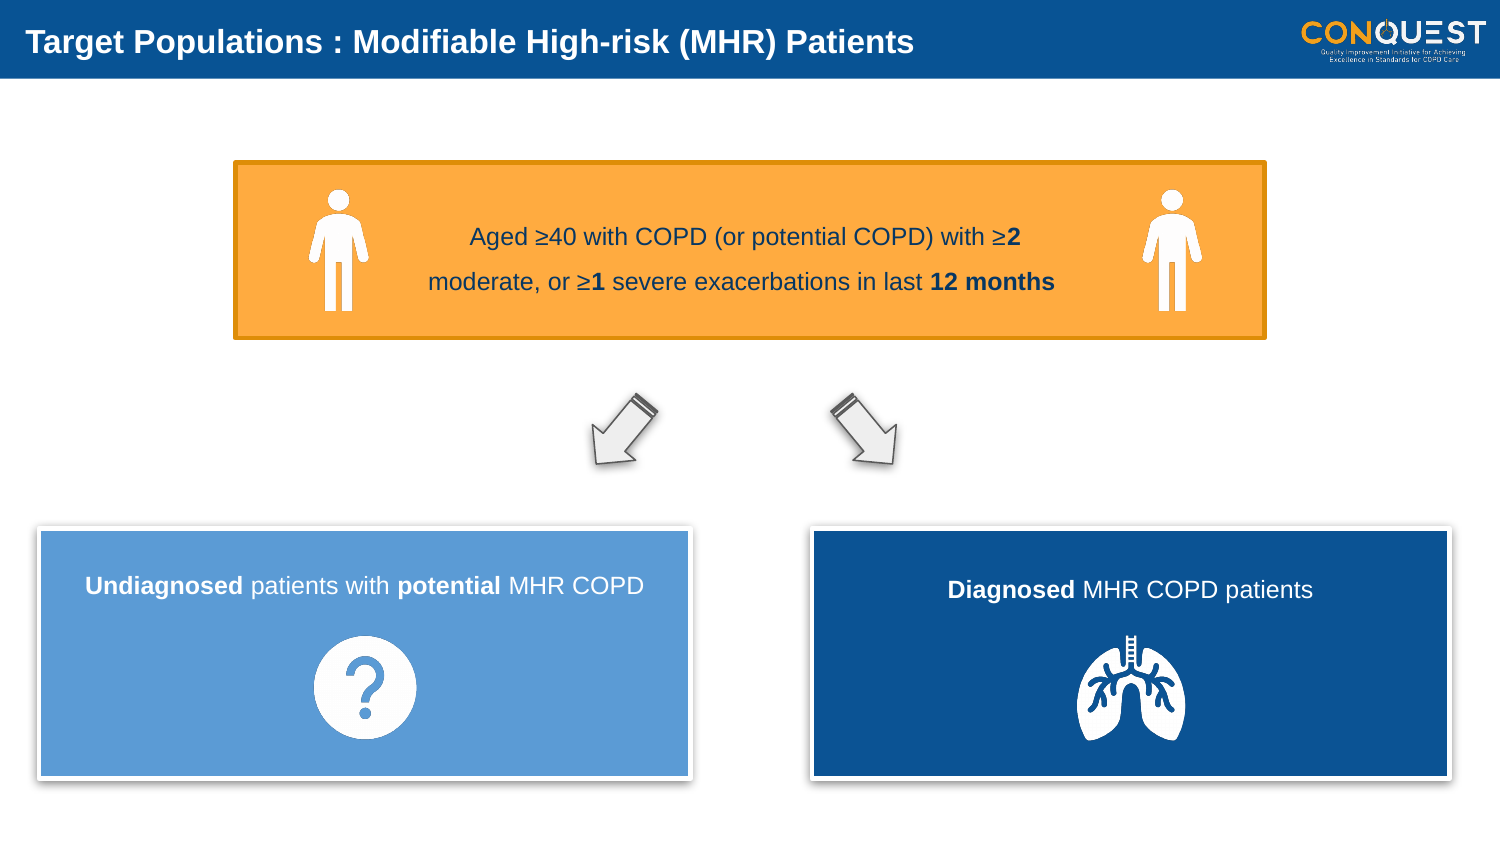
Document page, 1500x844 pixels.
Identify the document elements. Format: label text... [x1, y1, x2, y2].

text_box Diagnosed MHR COPD patients [811, 528, 1450, 779]
picture [1297, 10, 1490, 68]
text_box [592, 393, 658, 465]
picture [1107, 185, 1237, 316]
text_box Aged ≥40 with COPD (or potential COPD) with ≥2 moderate, or ≥1 severe exacerbations in last 12 months [235, 162, 1265, 339]
text_box Target Populations : Modifiable High-risk (MHR) Patients [14, 8, 1172, 71]
text_box [0, 0, 1500, 79]
picture [1065, 622, 1196, 753]
picture [273, 185, 404, 316]
text_box [830, 393, 897, 464]
text_box Undiagnosed patients with potential MHR COPD [39, 528, 691, 779]
picture [300, 622, 430, 753]
